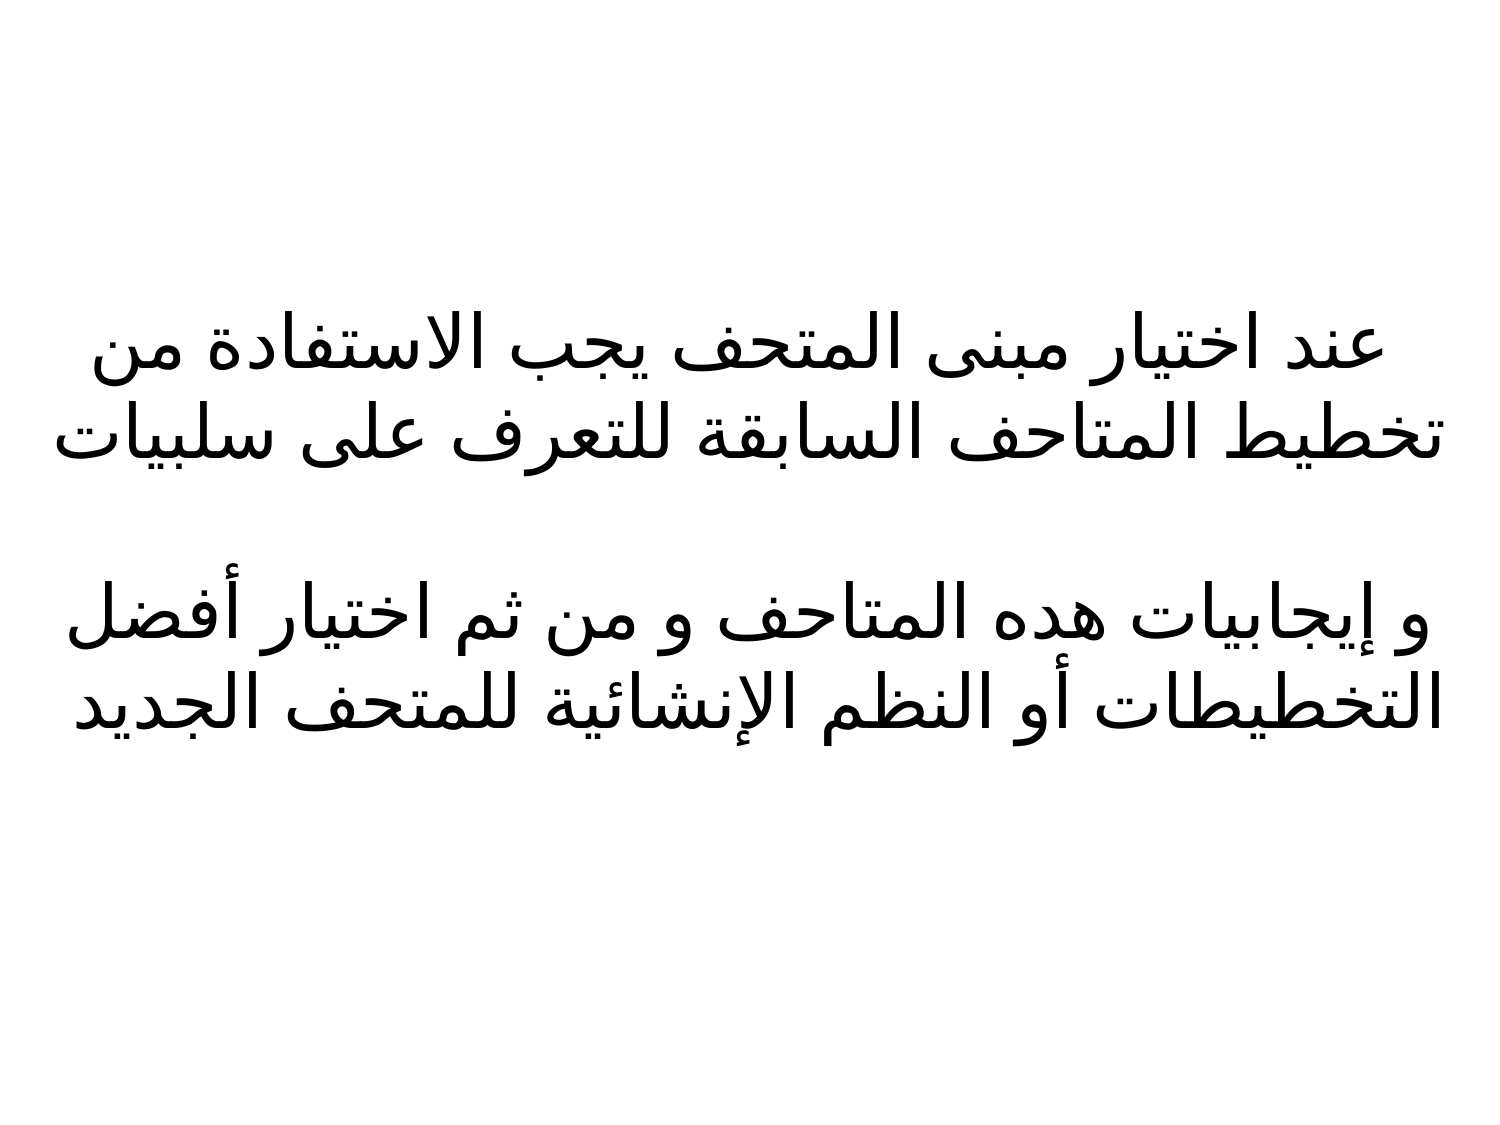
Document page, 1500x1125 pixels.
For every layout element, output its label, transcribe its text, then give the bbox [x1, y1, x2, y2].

title عند اختيار مبنى المتحف يجب الاستفادة من تخطيط المتاحف السابقة للتعرف على سلبيات و إيجابيات هده المتاحف و من ثم اختيار أفضل التخطيطات أو النظم الإنشائية للمتحف الجديد [29, 45, 1471, 1083]
